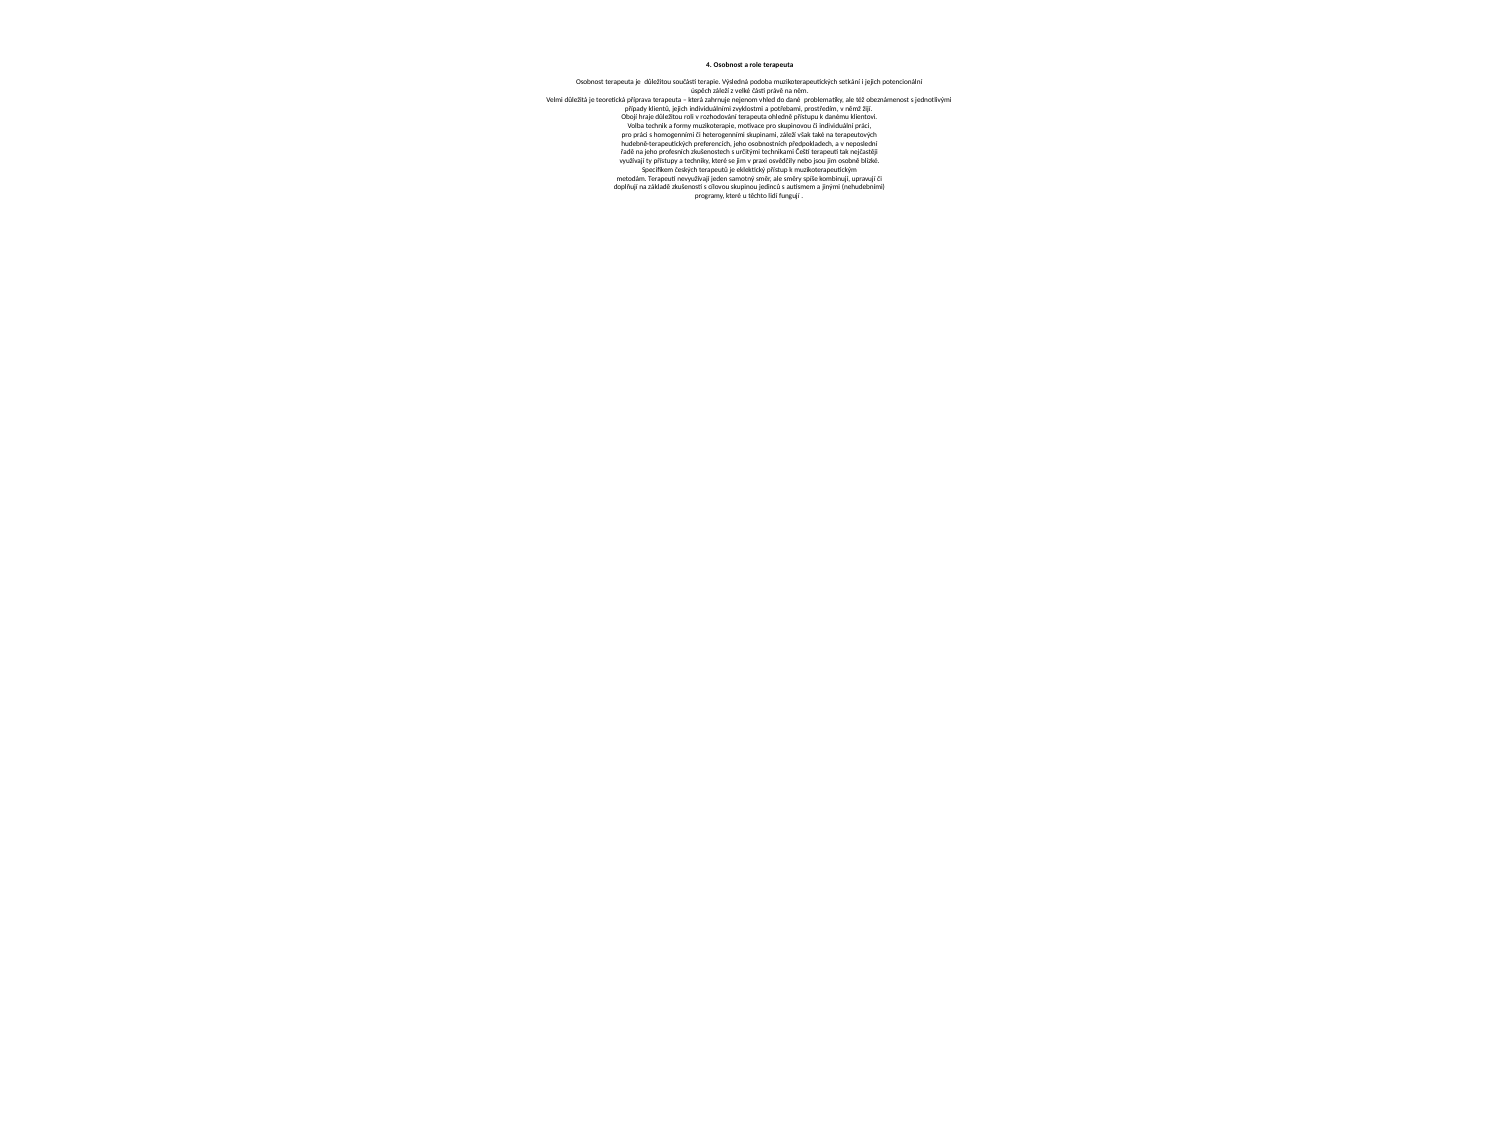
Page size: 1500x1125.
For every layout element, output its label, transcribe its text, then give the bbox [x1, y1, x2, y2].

title 4. Osobnost a role terapeuta Osobnost terapeuta je důležitou součástí terapie. Výsledná podoba muzikoterapeutických setkání i jejich potencionální úspěch záleží z velké části právě na něm. Velmi důležitá je teoretická příprava terapeuta – která zahrnuje nejenom vhled do dané problematiky, ale též obeznámenost s jednotlivými případy klientů, jejich individuálními zvyklostmi a potřebami, prostředím, v němž žijí. Obojí hraje důležitou roli v rozhodování terapeuta ohledně přístupu k danému klientovi. Volba technik a formy muzikoterapie, motivace pro skupinovou či individuální práci, pro práci s homogenními či heterogenními skupinami, záleží však také na terapeutových hudebně-terapeutických preferencích, jeho osobnostních předpokladech, a v neposlední řadě na jeho profesních zkušenostech s určitými technikami Čeští terapeuti tak nejčastěji využívají ty přístupy a techniky, které se jim v praxi osvědčily nebo jsou jim osobně blízké. Specifikem českých terapeutů je eklektický přístup k muzikoterapeutickým metodám. Terapeuti nevyužívají jeden samotný směr, ale směry spíše kombinují, upravují či doplňují na základě zkušeností s cílovou skupinou jedinců s autismem a jinými (nehudebními) programy, které u těchto lidí fungují . [75, 45, 1425, 233]
